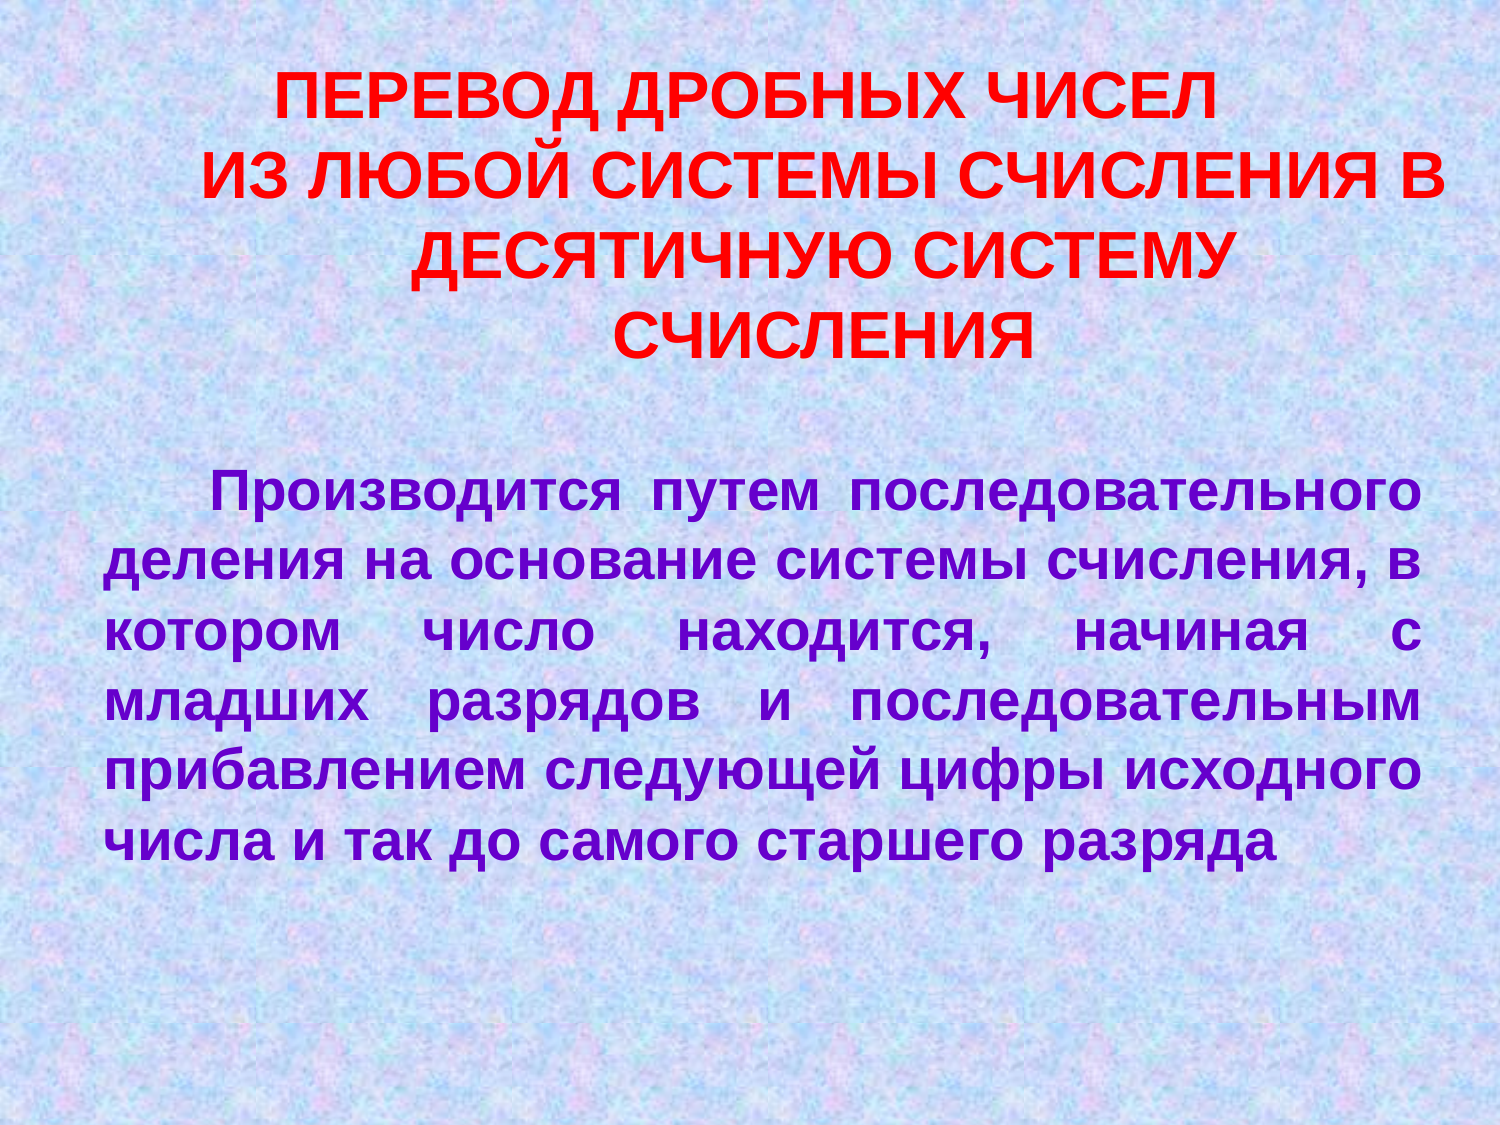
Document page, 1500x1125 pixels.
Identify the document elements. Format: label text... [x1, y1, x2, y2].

list Производится путем последовательного деления на основание системы счисления, в котором число находится, начиная с младших разрядов и последовательным прибавлением следующей цифры исходного числа и так до самого старшего разряда [88, 444, 1439, 988]
title ПЕРЕВОД ДРОБНЫХ ЧИСЕЛ ИЗ ЛЮБОЙ СИСТЕМЫ СЧИСЛЕНИЯ В ДЕСЯТИЧНУЮ СИСТЕМУ СЧИСЛЕНИЯ [41, 42, 1471, 381]
picture [0, 0, 1500, 1125]
